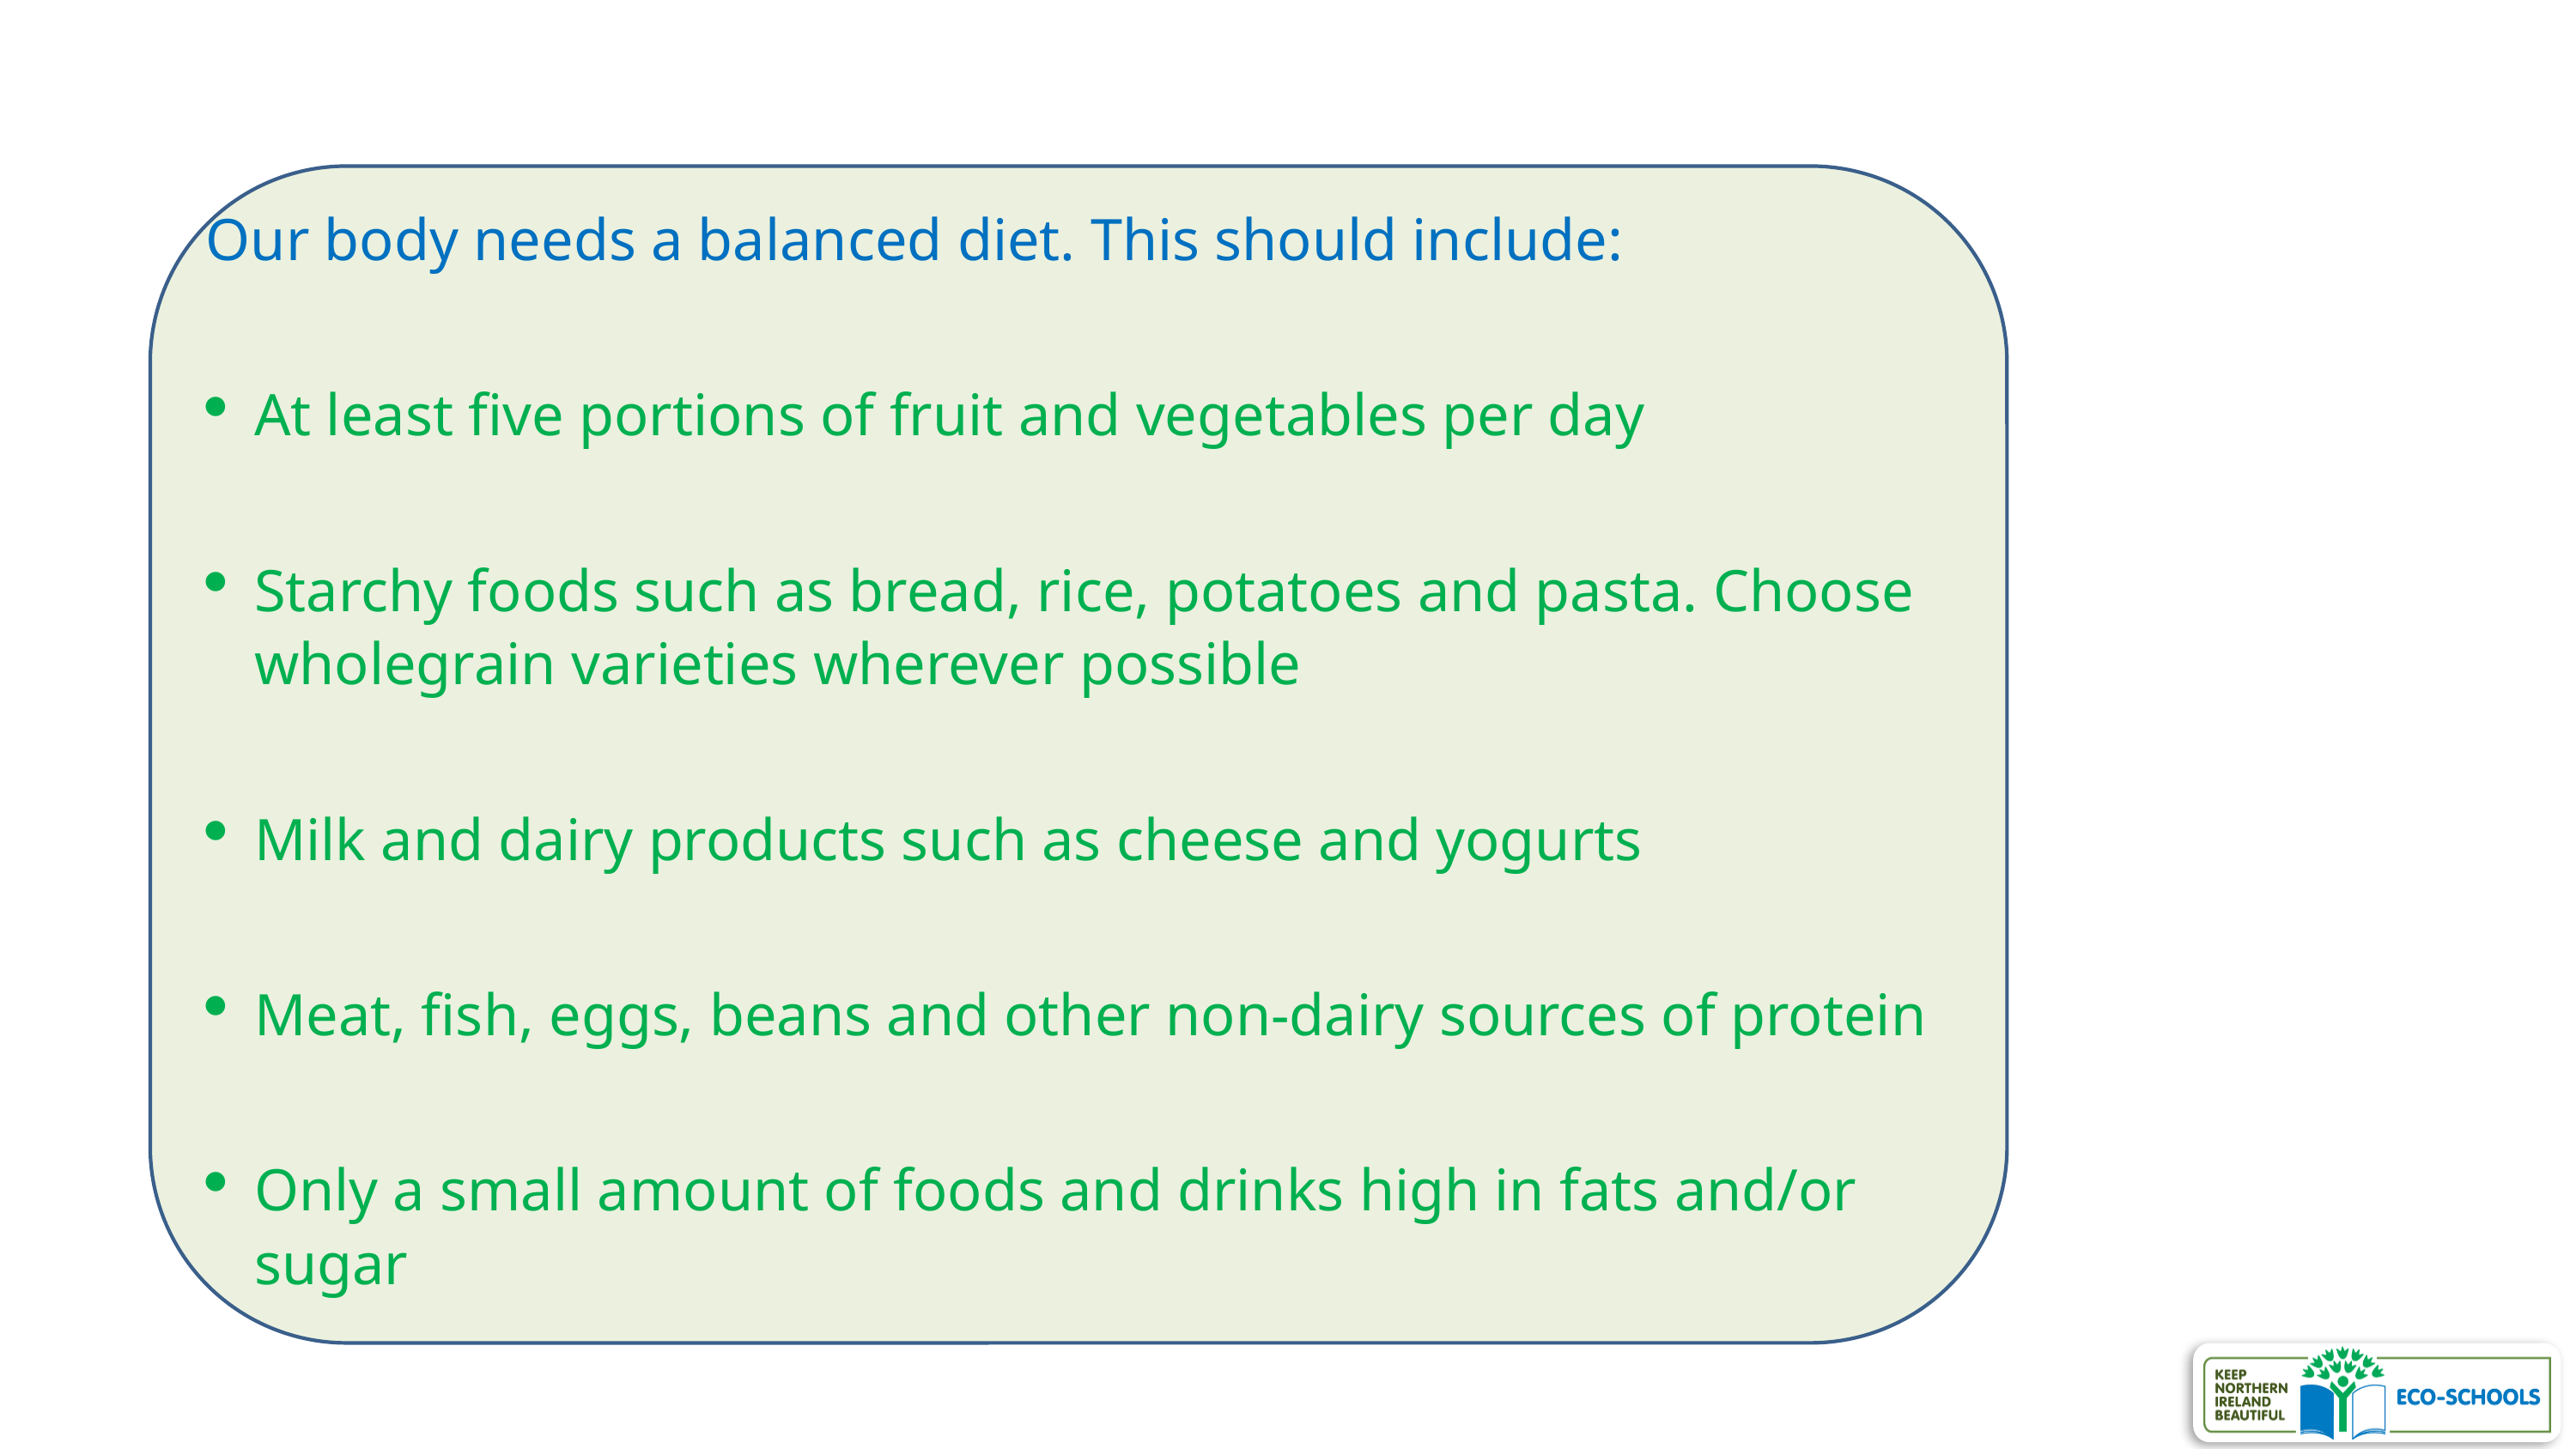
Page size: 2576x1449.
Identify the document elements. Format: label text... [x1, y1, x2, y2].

text_box [148, 238, 192, 1271]
picture [2192, 1343, 2561, 1443]
text_box [223, 1302, 1934, 1345]
text_box Our body needs a balanced diet. This should include: At least five portions of fruit and vegetables per day Starchy foods such as bread, rice, potatoes and pasta. Choose wholegrain varieties wherever possible Milk and dairy products such as cheese and yogurts Meat, fish, eggs, beans and other non-dairy sources of protein Only a small amount of foods and drinks high in fats and/or sugar [192, 109, 2008, 1302]
